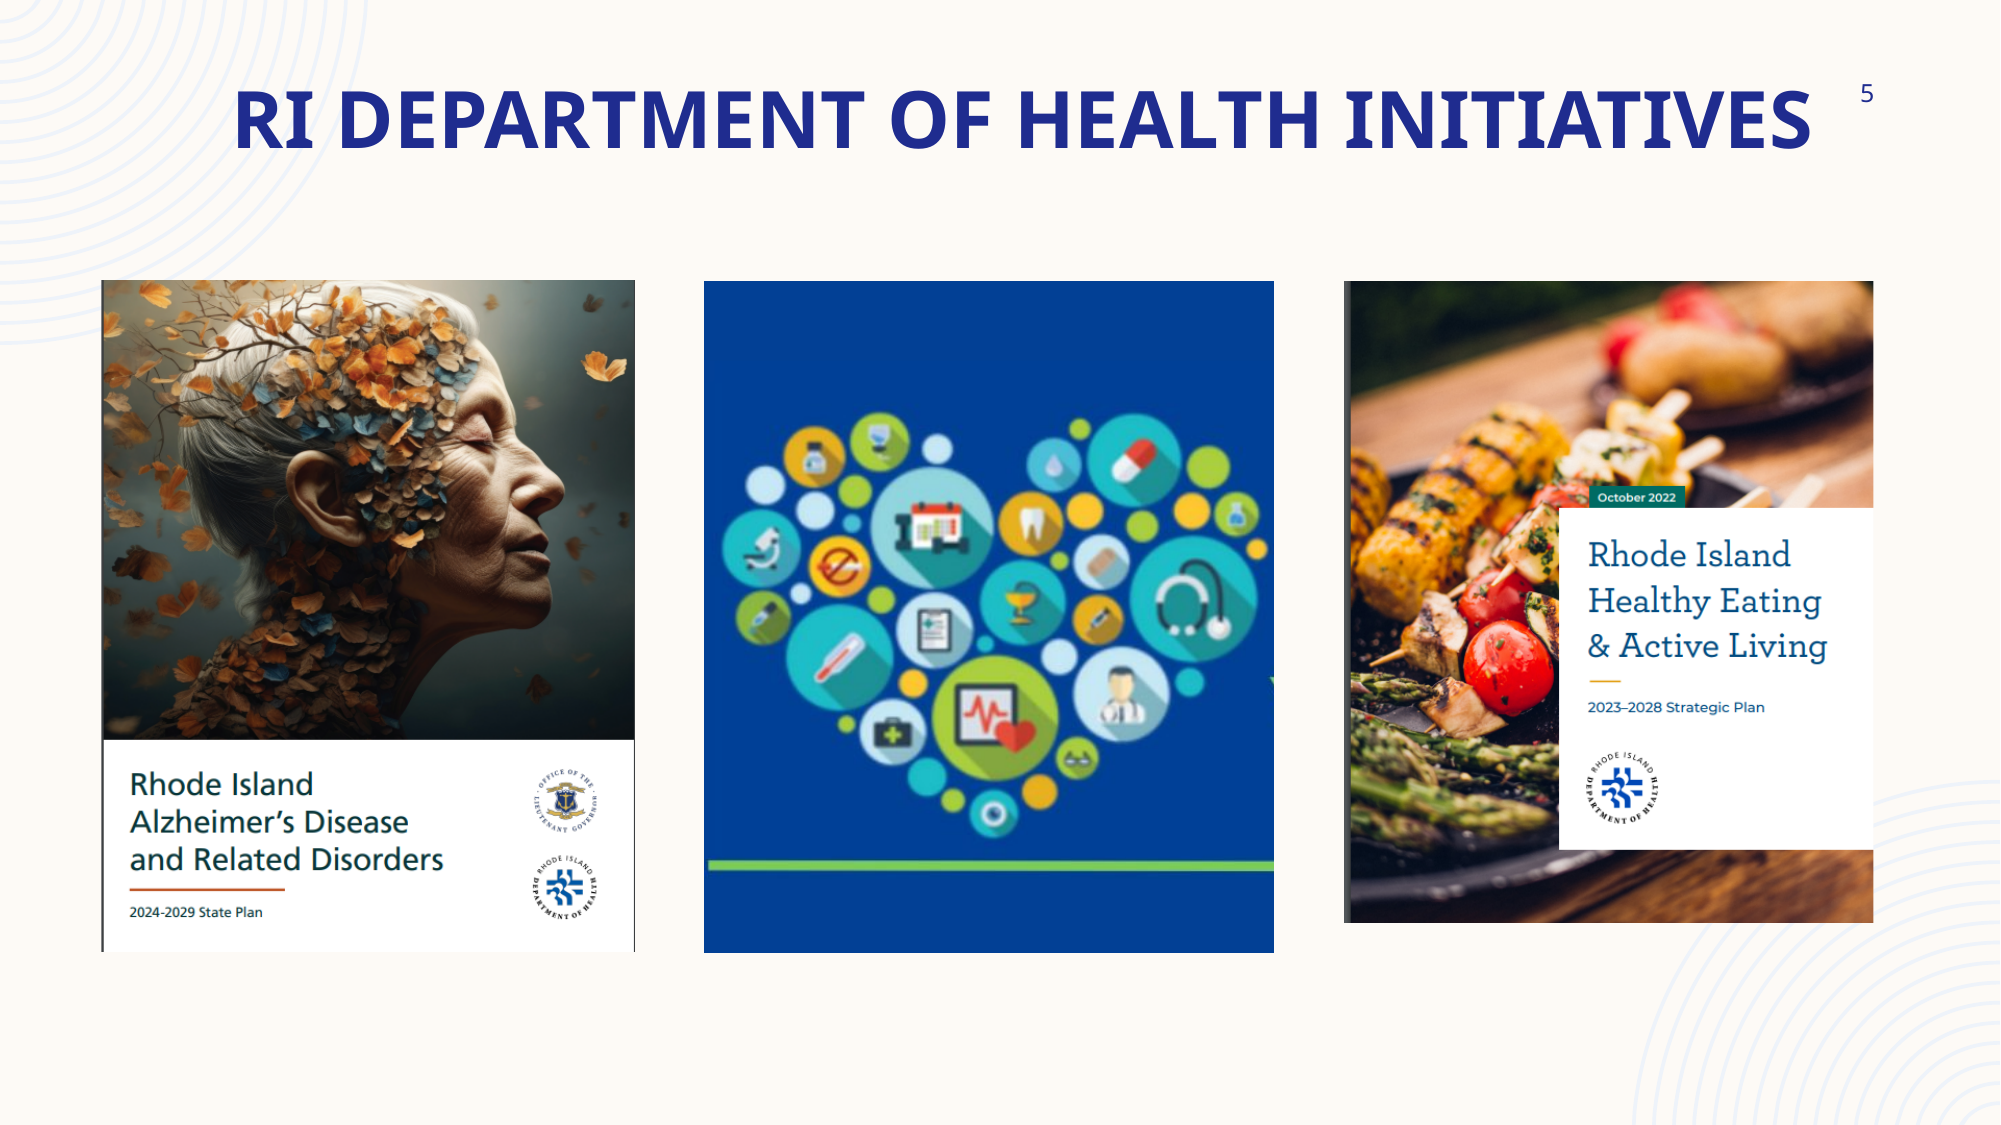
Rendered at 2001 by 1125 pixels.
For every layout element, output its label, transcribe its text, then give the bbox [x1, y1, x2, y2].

slide_number 5 [1712, 75, 1875, 116]
picture [1344, 281, 1874, 923]
picture [704, 281, 1274, 953]
title RI Department of Health Initiatives [41, 6, 2000, 221]
picture [101, 280, 635, 952]
